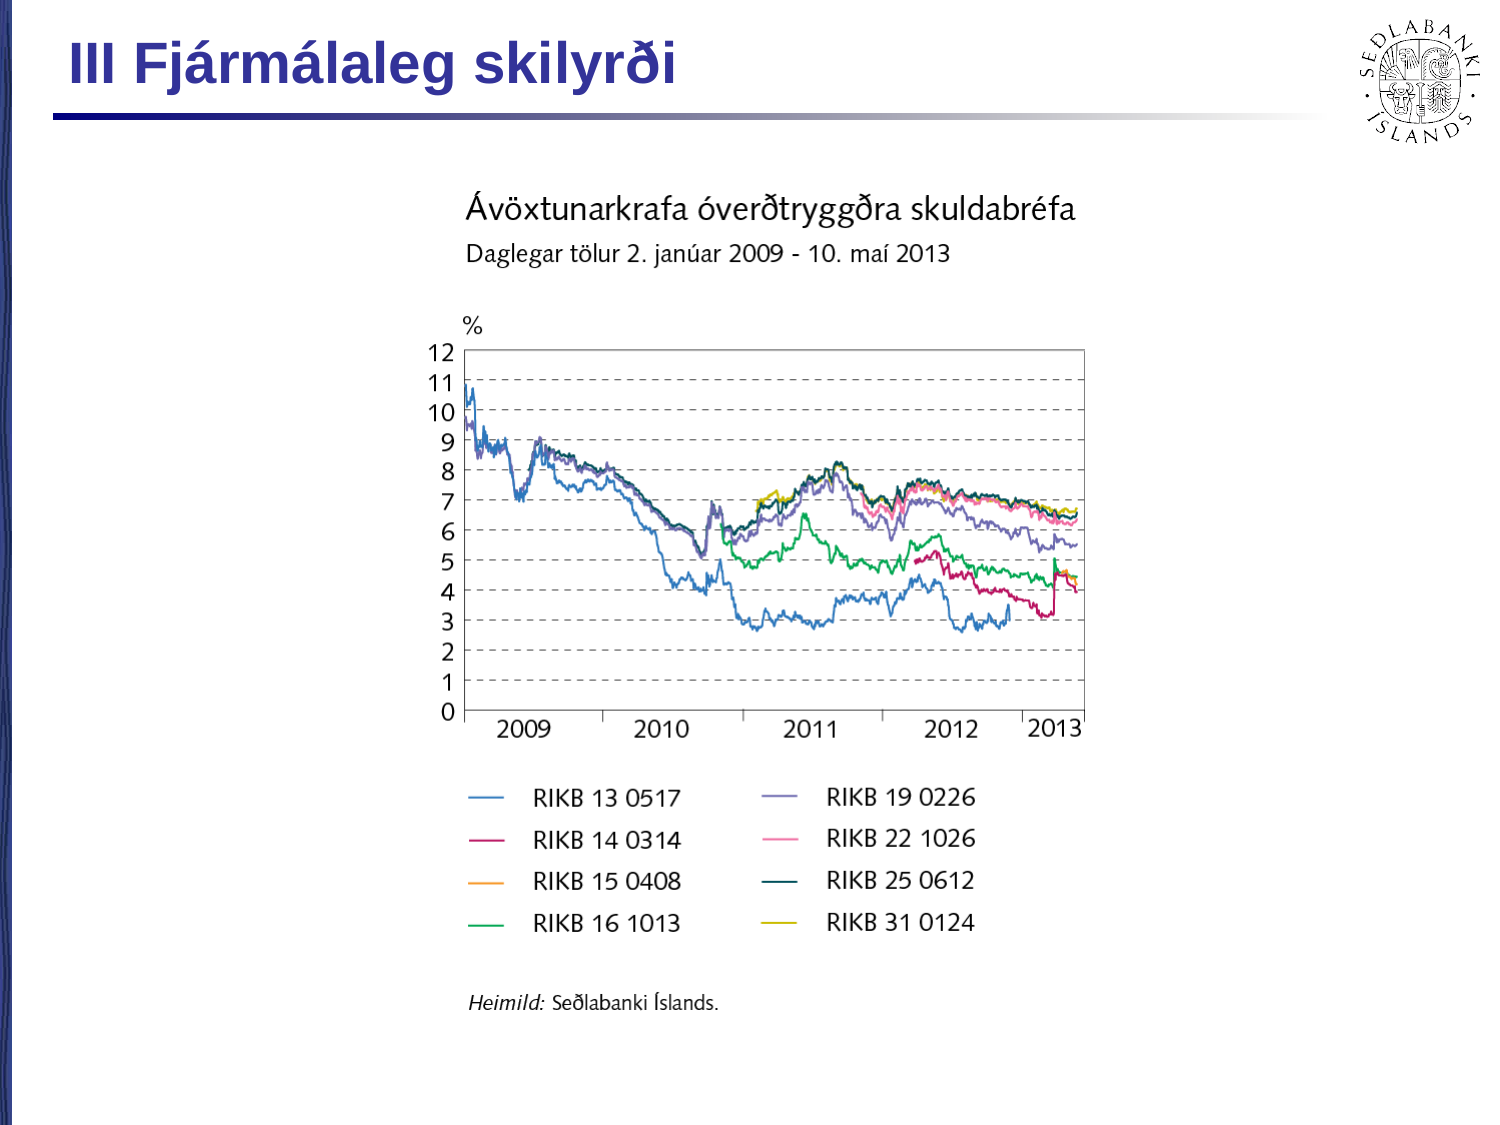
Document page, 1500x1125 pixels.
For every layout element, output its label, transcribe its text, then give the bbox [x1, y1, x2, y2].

picture [0, 0, 12, 1125]
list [427, 191, 1085, 1016]
title III Fjármálaleg skilyrði [52, 10, 1330, 111]
picture [1357, 18, 1482, 149]
